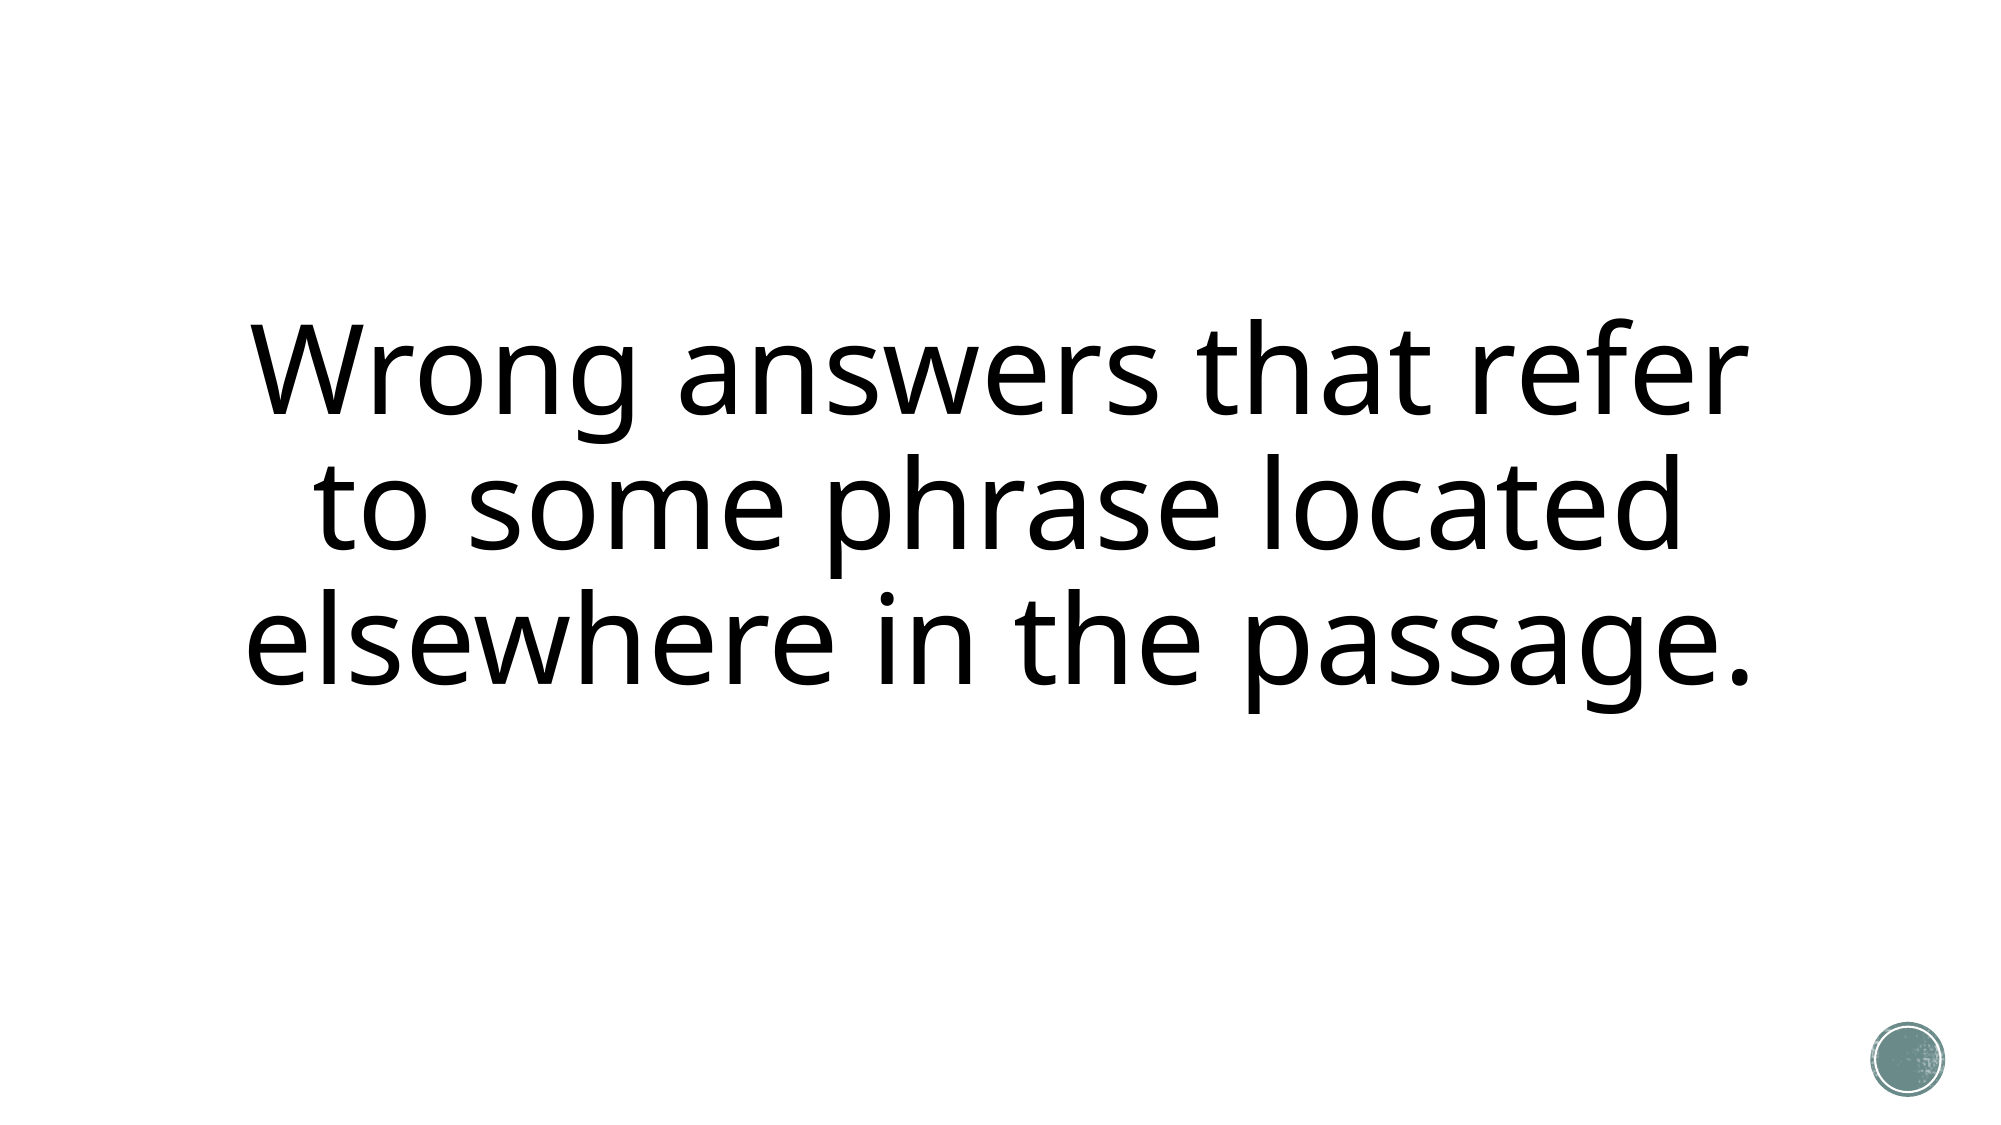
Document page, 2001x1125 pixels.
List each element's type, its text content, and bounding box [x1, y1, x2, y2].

title Wrong answers that refer to some phrase located elsewhere in the passage. [175, 377, 1826, 642]
